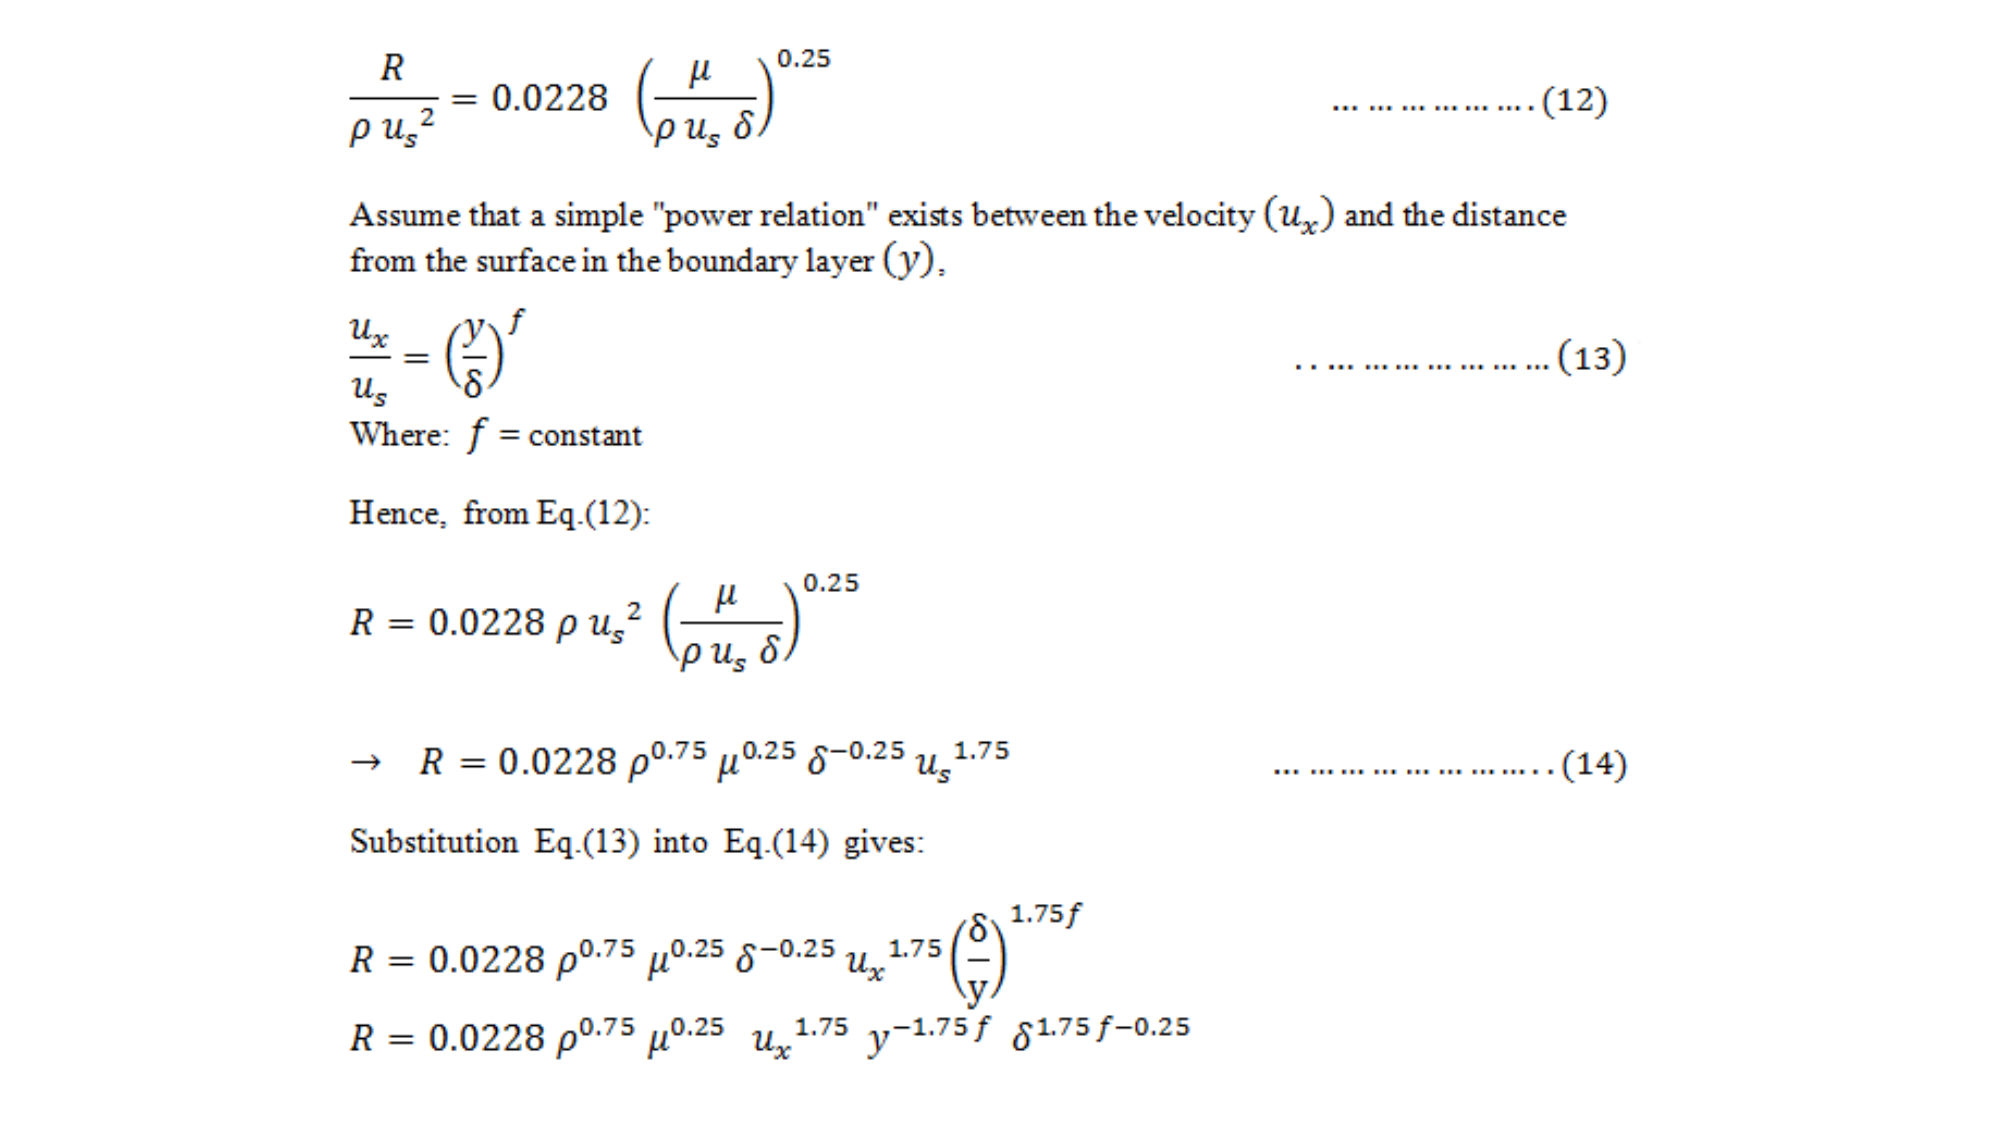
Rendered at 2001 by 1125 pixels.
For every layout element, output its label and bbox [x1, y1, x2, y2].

picture [287, 37, 1726, 1075]
